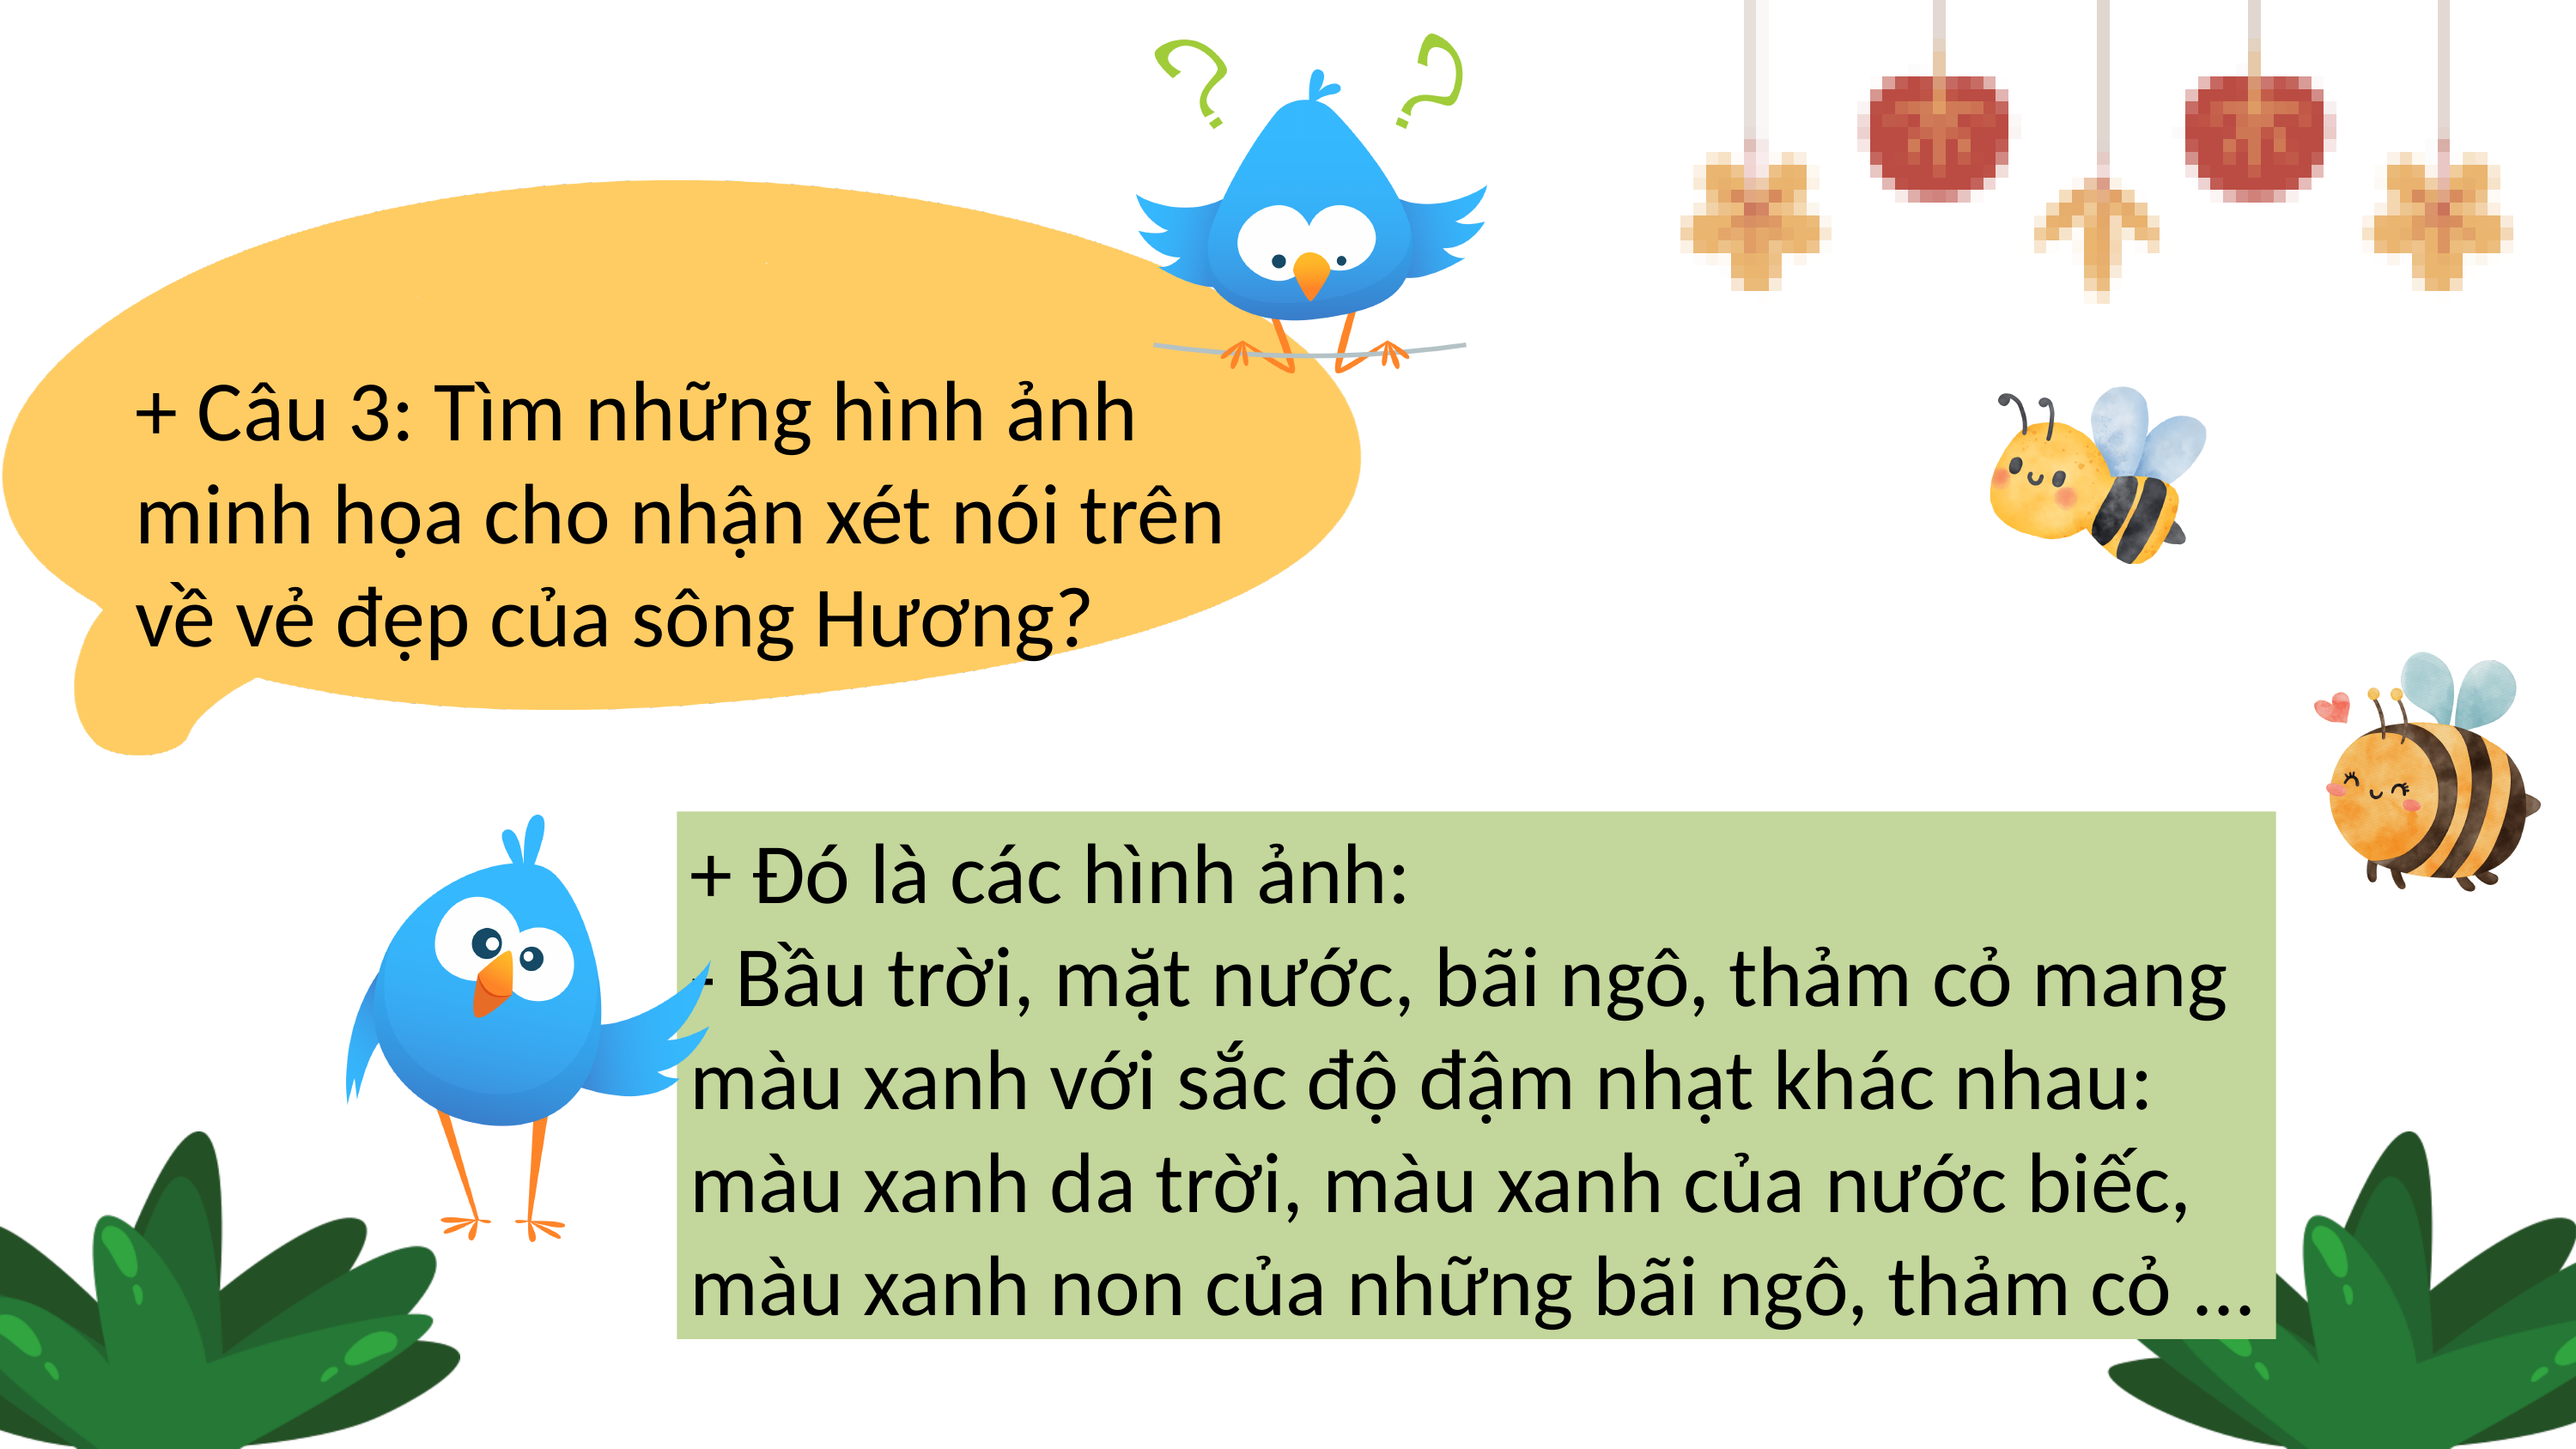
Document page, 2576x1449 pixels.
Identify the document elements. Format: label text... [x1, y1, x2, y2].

text_box + Đó là các hình ảnh: - Bầu trời, mặt nước, bãi ngô, thảm cỏ mang màu xanh với sắc độ đậm nhạt khác nhau: màu xanh da trời, màu xanh của nước biếc, màu xanh non của những bãi ngô, thảm cỏ ... [677, 811, 2276, 1339]
picture [1963, 352, 2223, 579]
picture [0, 814, 712, 1449]
picture [0, 33, 1487, 755]
picture [2282, 627, 2567, 913]
picture [2089, 1131, 2576, 1449]
picture [1668, 0, 2527, 304]
